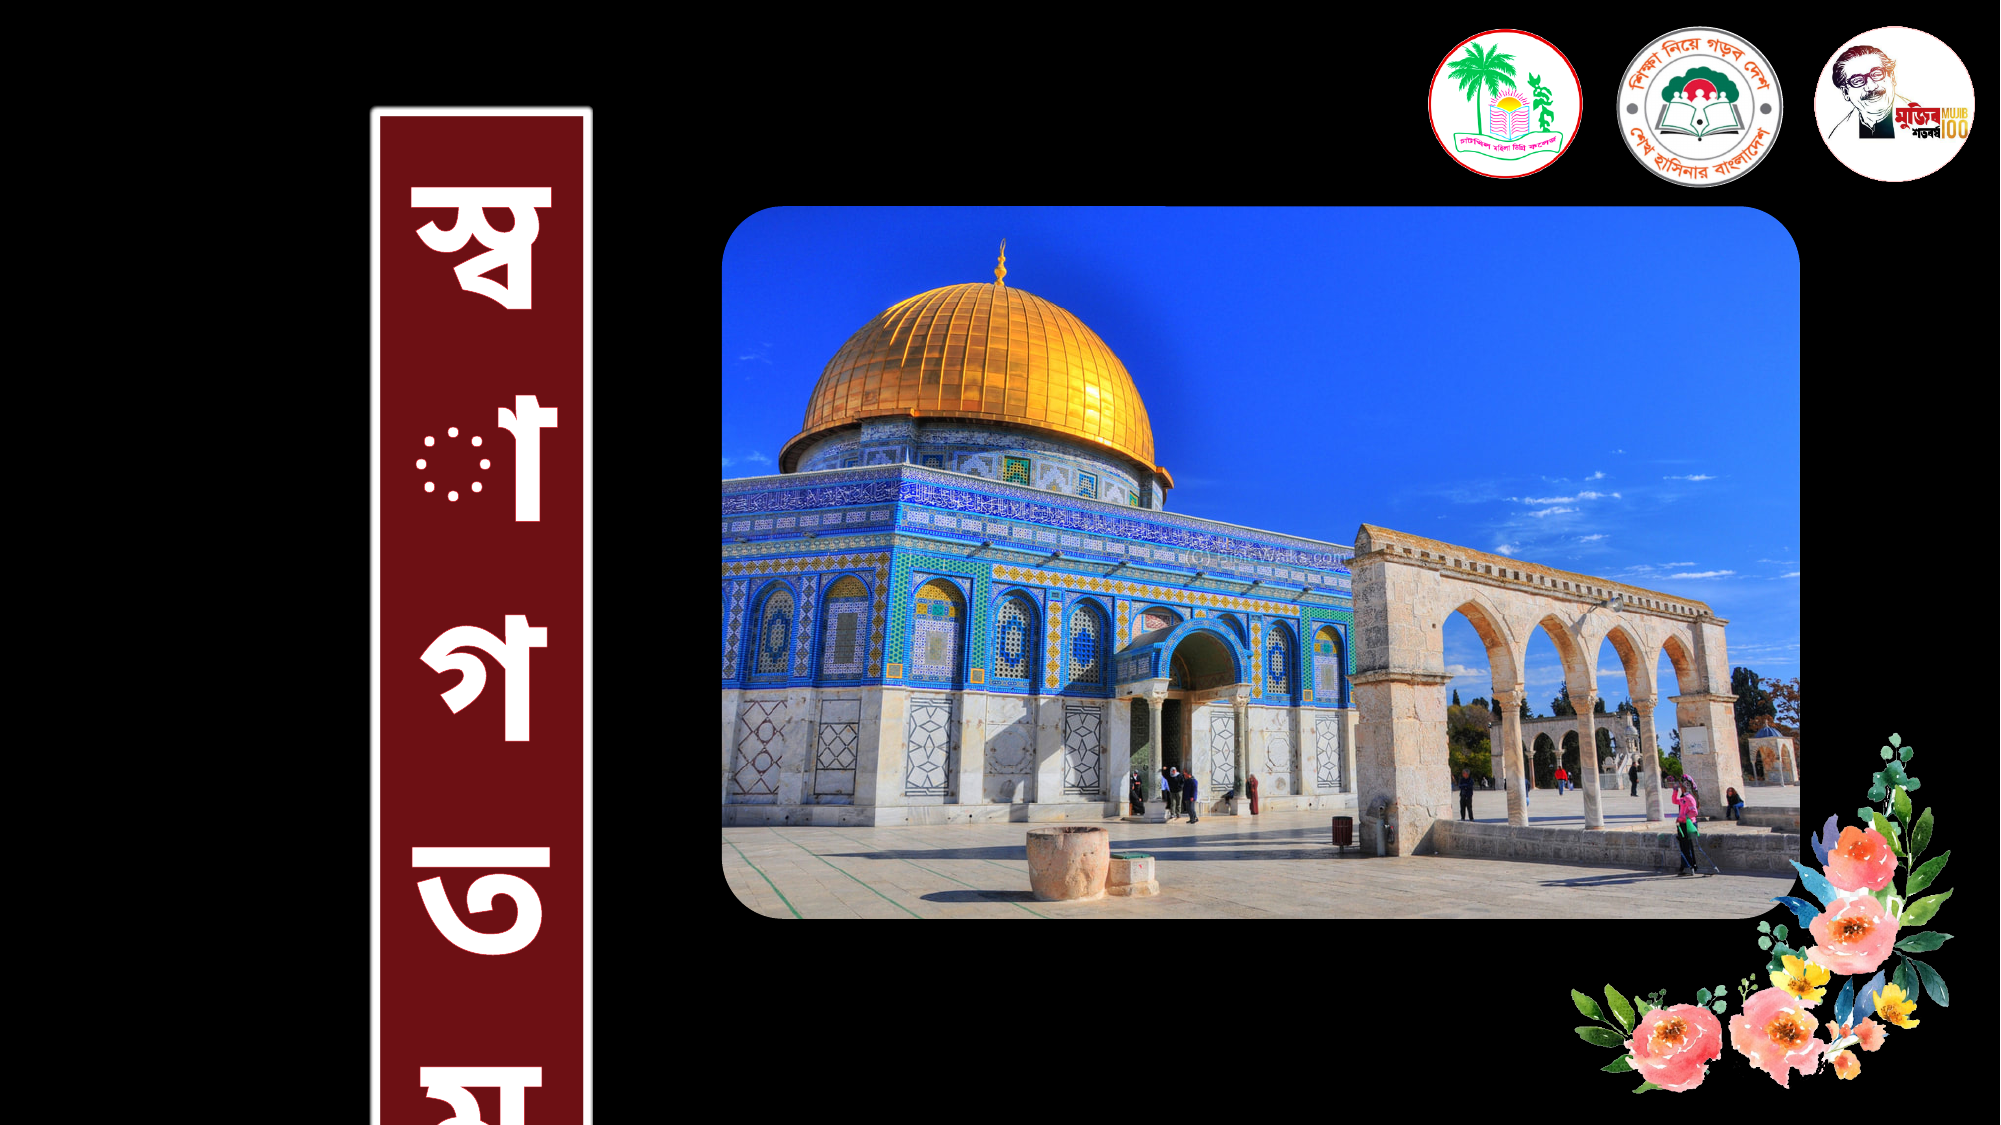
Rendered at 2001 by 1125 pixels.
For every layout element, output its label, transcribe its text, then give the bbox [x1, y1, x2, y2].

text_box স্বাগতম [374, 110, 590, 1125]
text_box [1425, 27, 1977, 1125]
picture [721, 206, 1423, 920]
